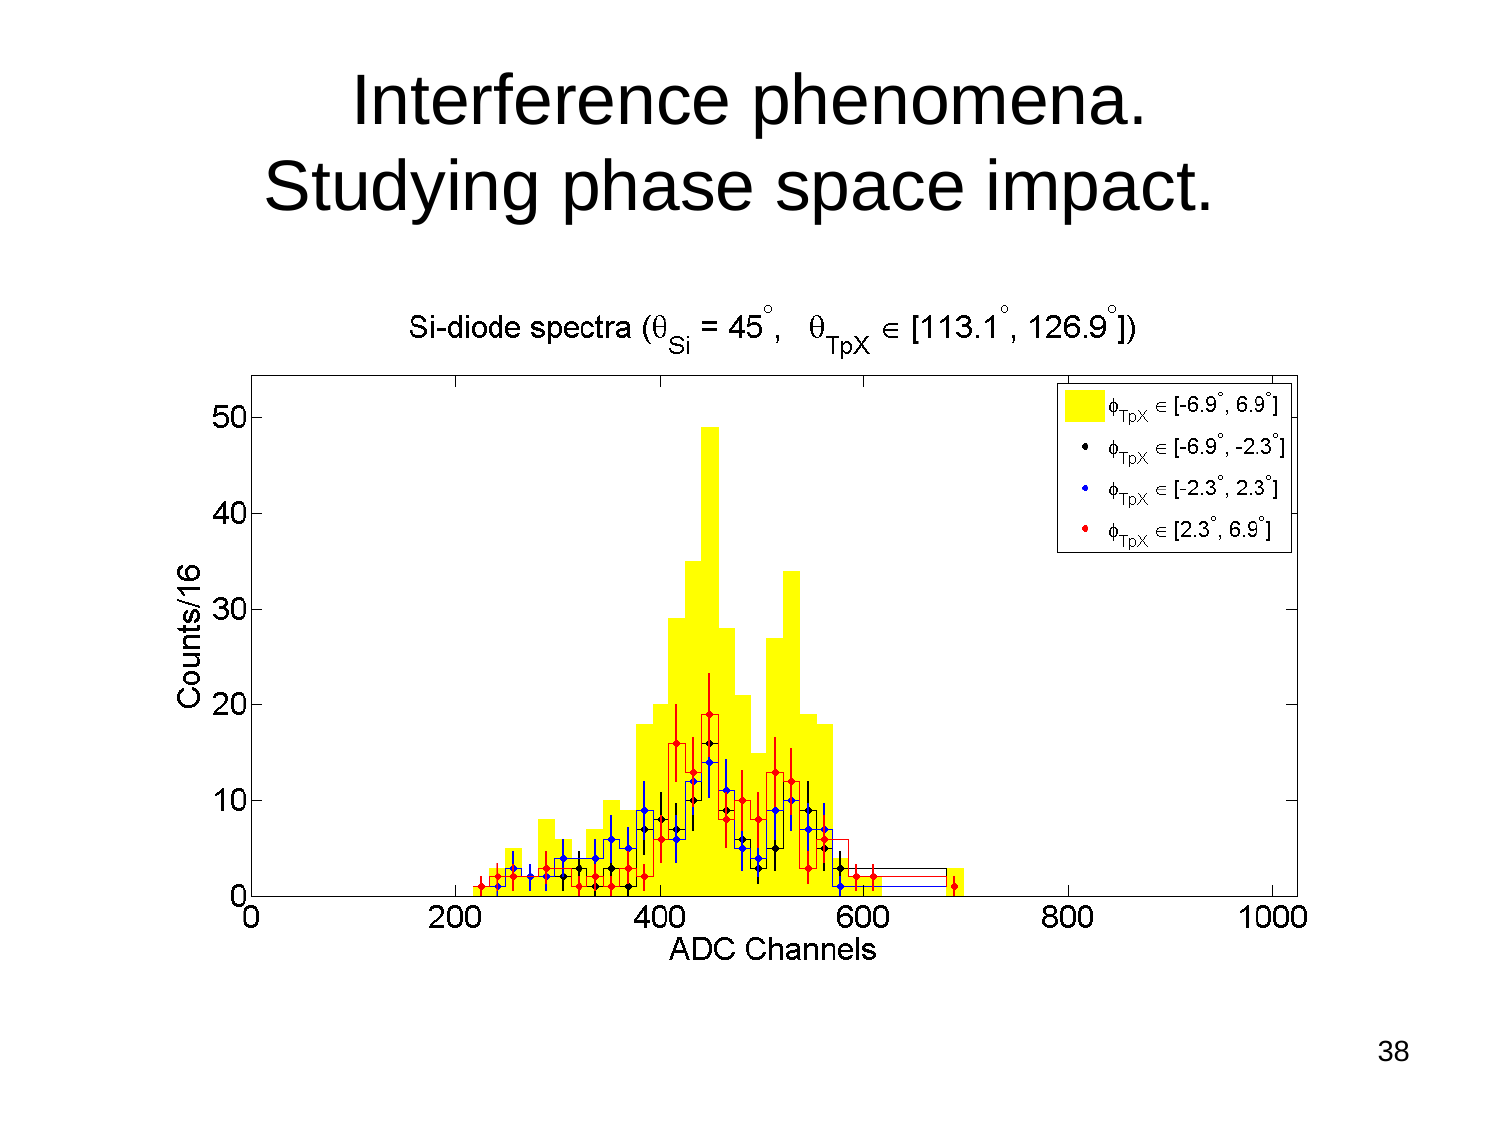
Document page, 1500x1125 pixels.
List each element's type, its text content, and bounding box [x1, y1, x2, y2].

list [74, 297, 1426, 970]
title Interference phenomena. Studying phase space impact. [75, 45, 1425, 233]
slide_number 38 [1074, 1024, 1425, 1103]
